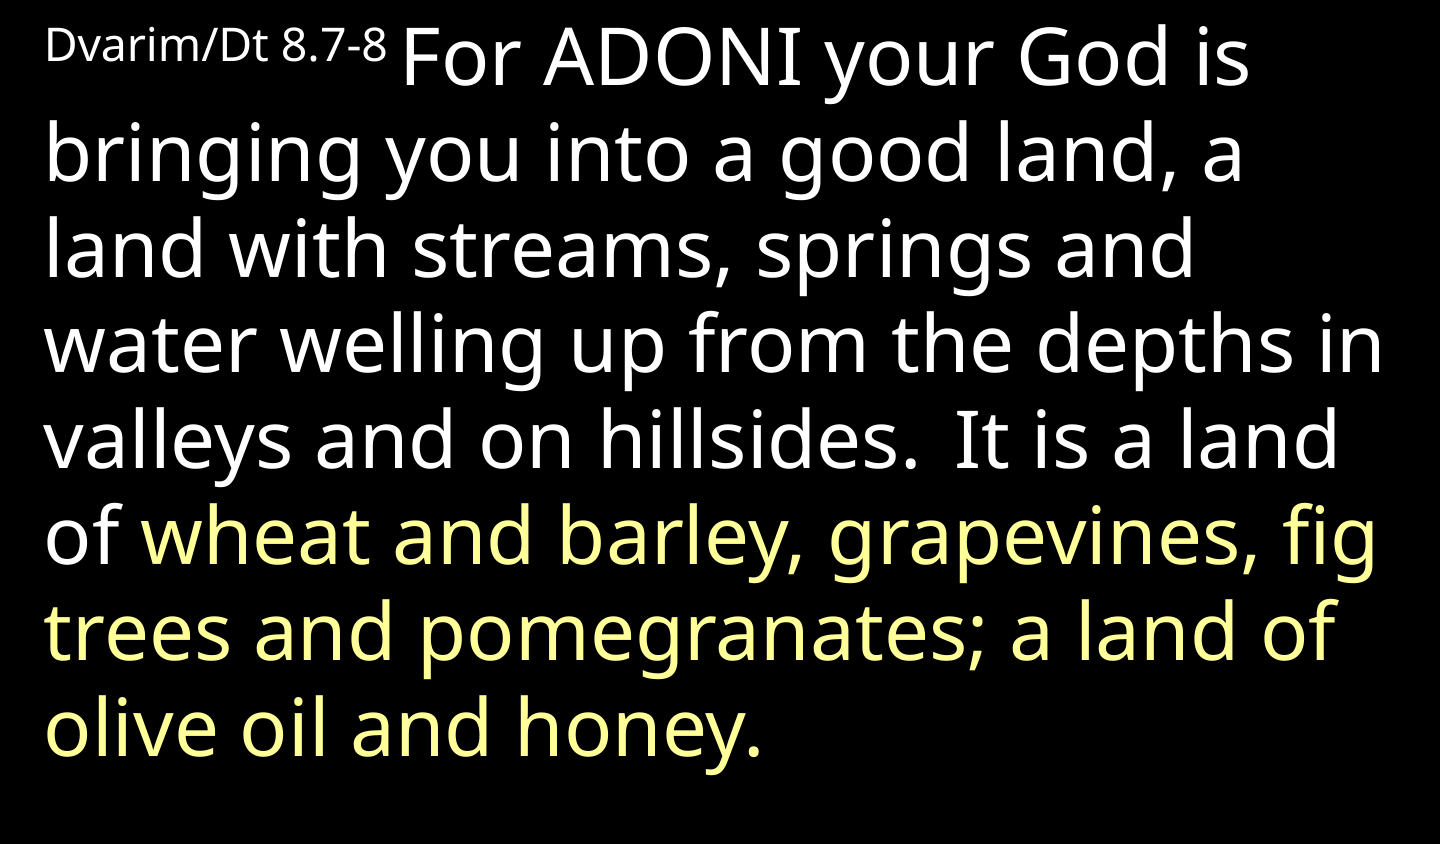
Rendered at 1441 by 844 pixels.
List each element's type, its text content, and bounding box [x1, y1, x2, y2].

subtitle Dvarim/Dt 8.7-8 For Adoni your God is bringing you into a good land, a land with streams, springs and water welling up from the depths in valleys and on hillsides. It is a land of wheat and barley, grapevines, fig trees and pomegranates; a land of olive oil and honey. [32, 0, 1408, 844]
